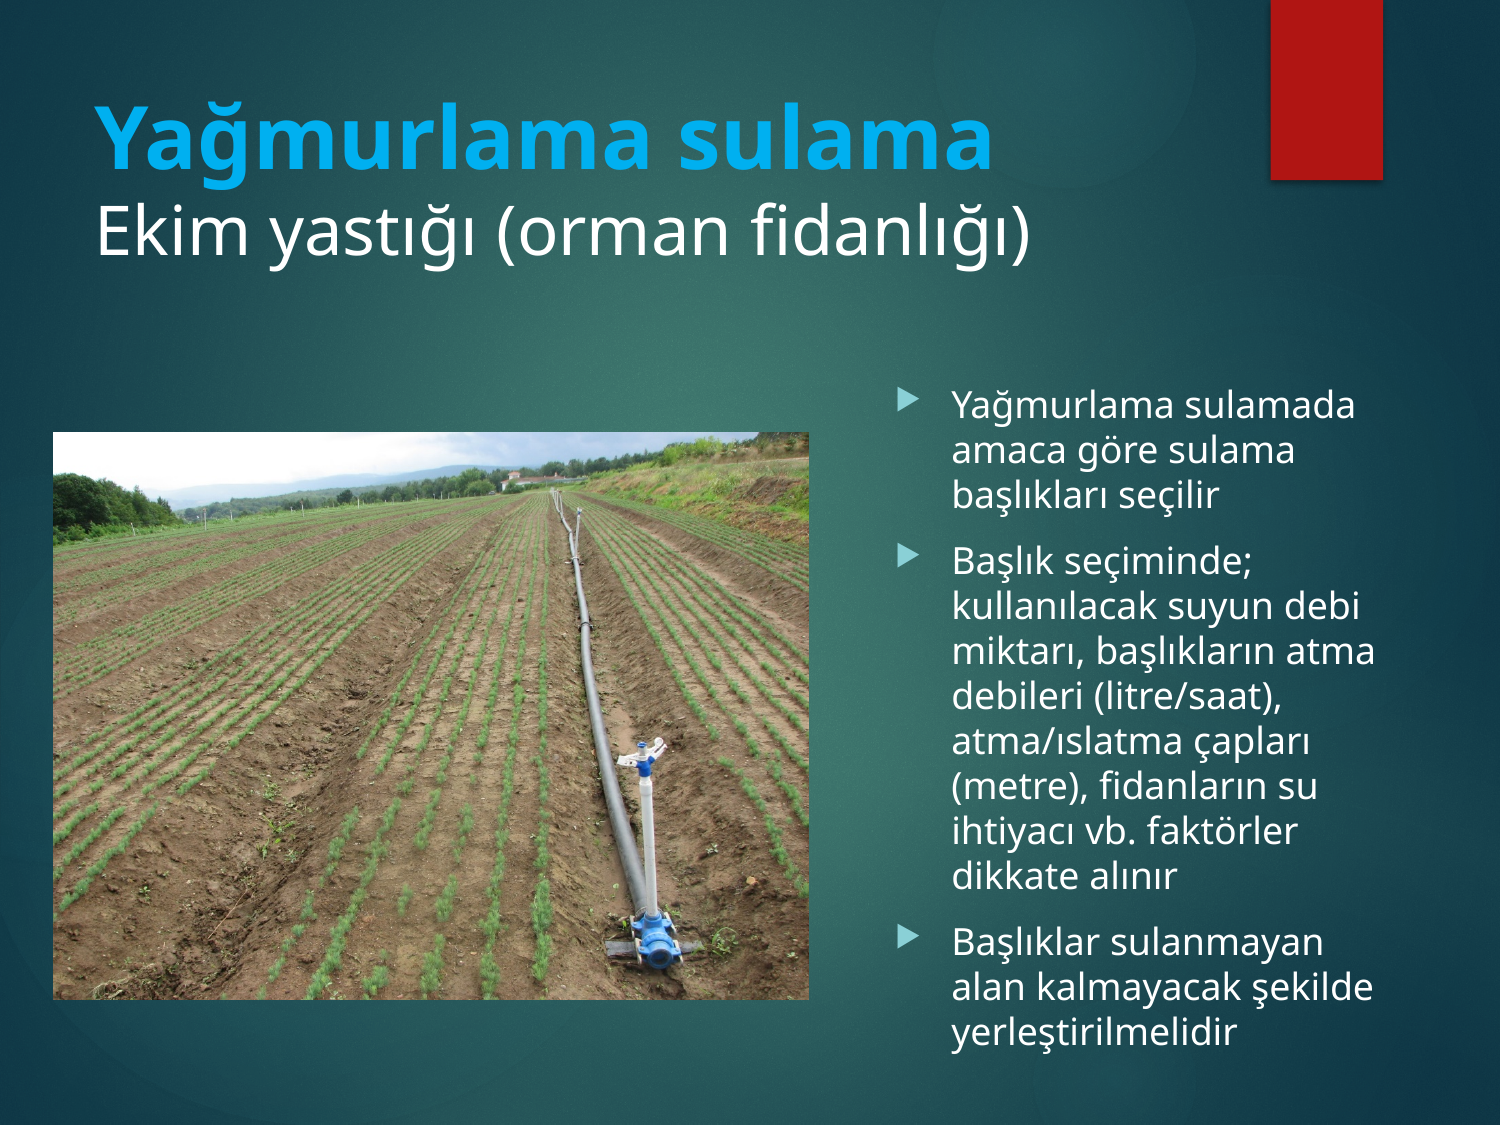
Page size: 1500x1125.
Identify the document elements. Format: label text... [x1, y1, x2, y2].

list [52, 432, 810, 1000]
title Yağmurlama sulama Ekim yastığı (orman fidanlığı) [79, 74, 1237, 304]
list Yağmurlama sulamada amaca göre sulama başlıkları seçilir Başlık seçiminde; kullanılacak suyun debi miktarı, başlıkların atma debileri (litre/saat), atma/ıslatma çapları (metre), fidanların su ihtiyacı vb. faktörler dikkate alınır Başlıklar sulanmayan alan kalmayacak şekilde yerleştirilmelidir [879, 373, 1421, 1063]
